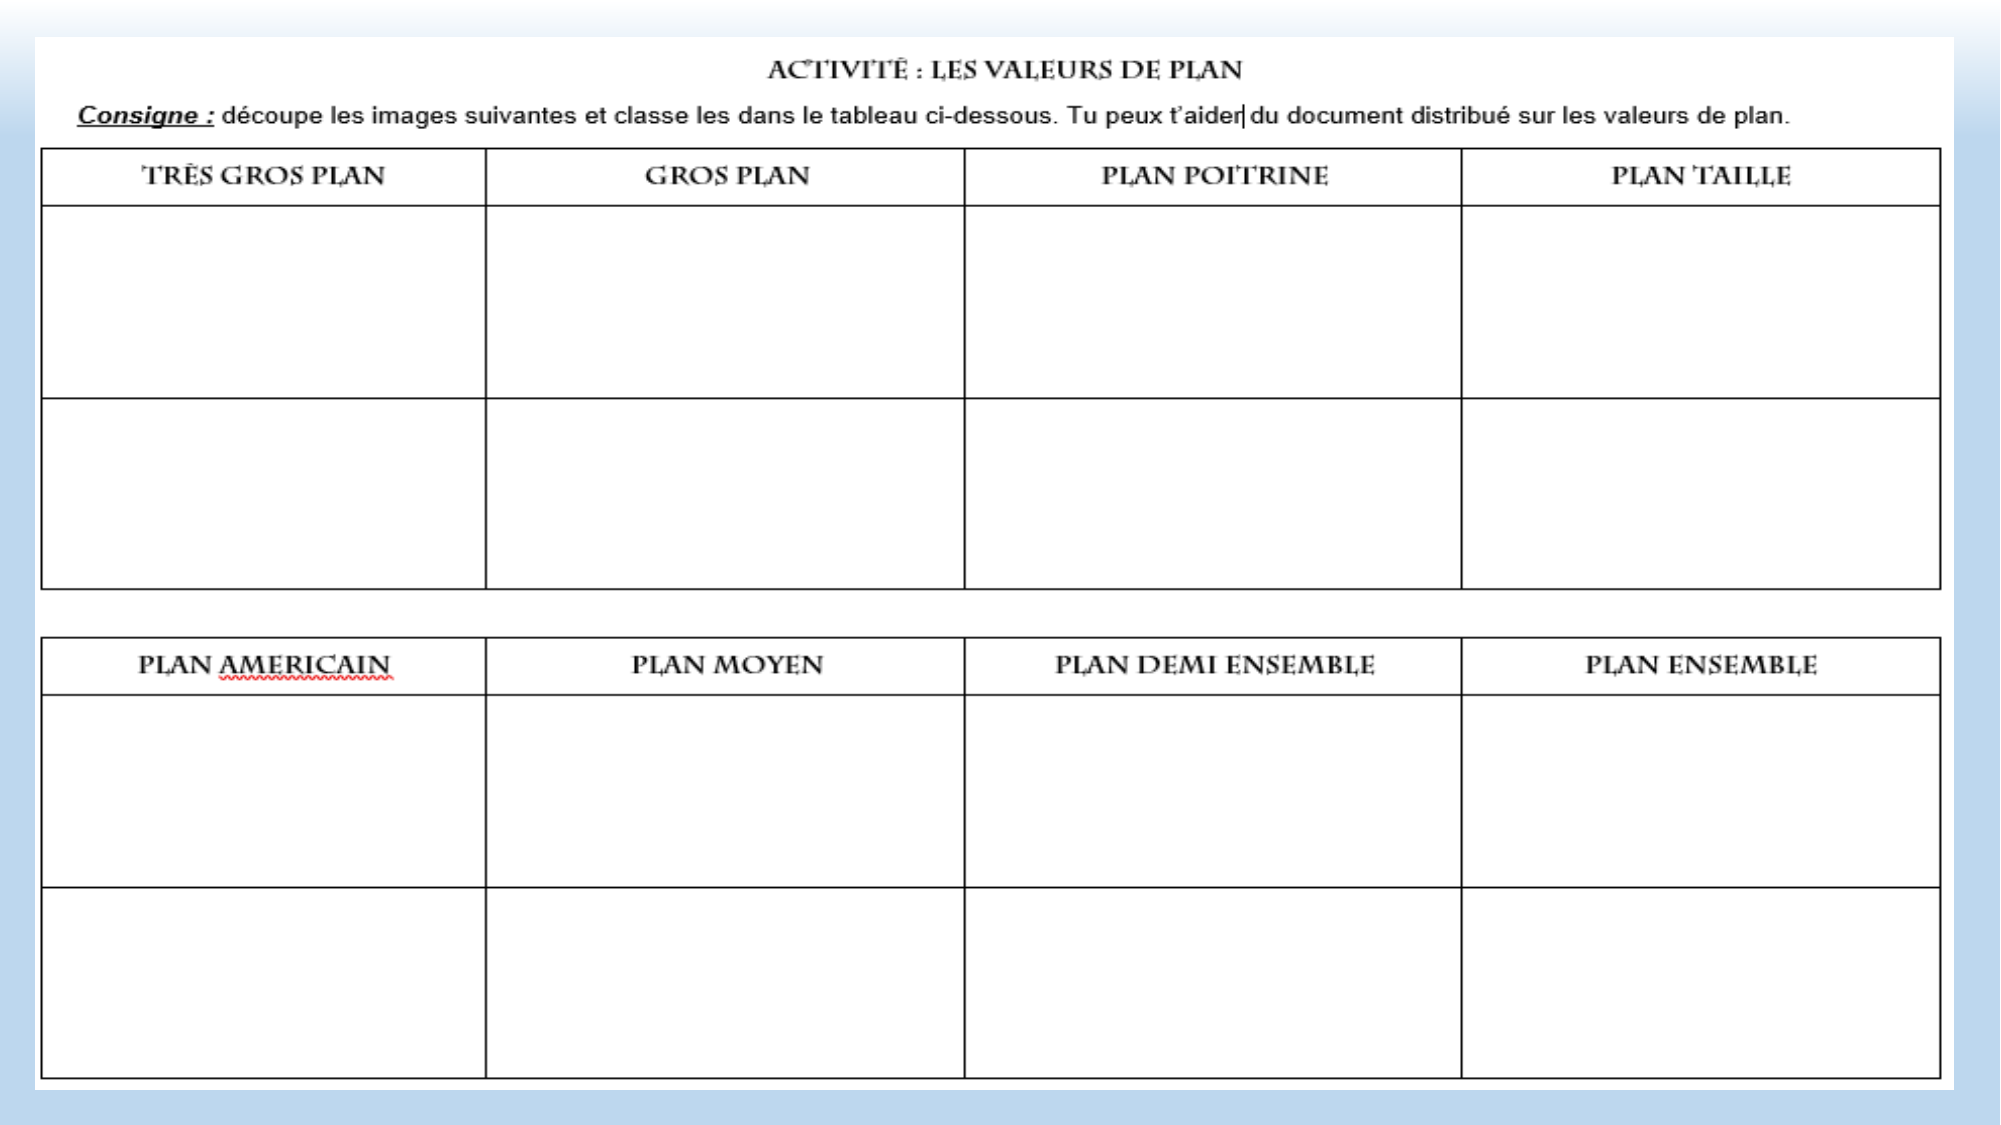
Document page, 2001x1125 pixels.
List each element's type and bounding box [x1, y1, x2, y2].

picture [35, 37, 1954, 1090]
